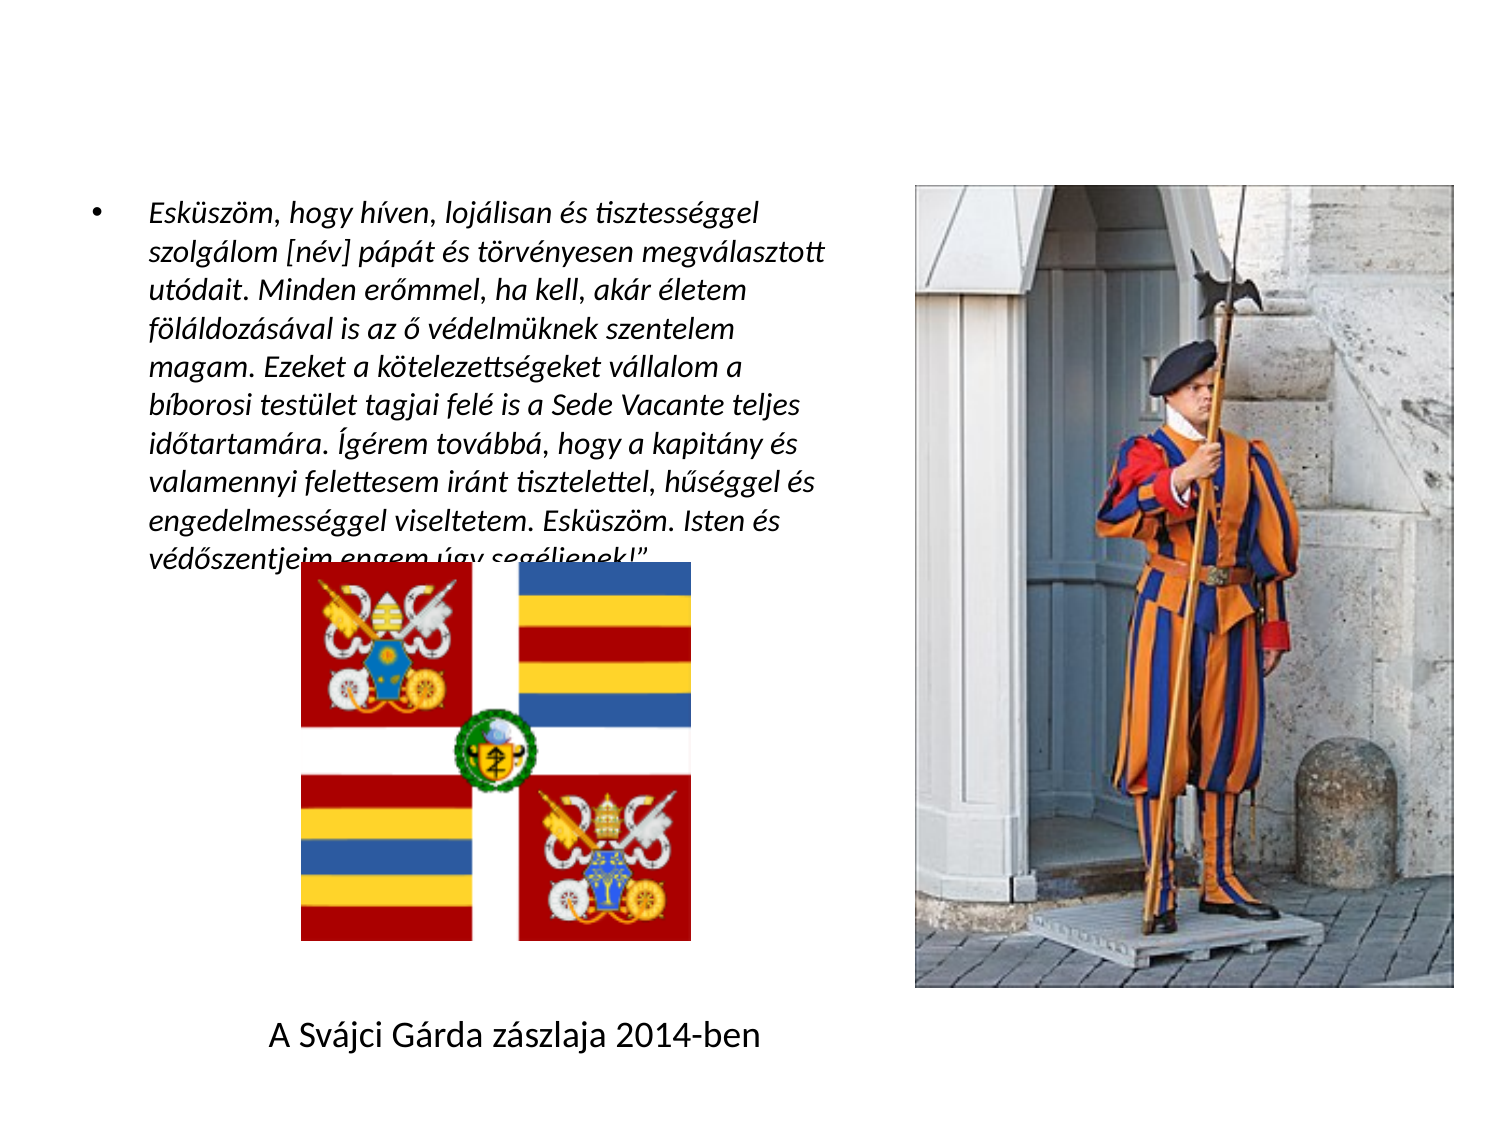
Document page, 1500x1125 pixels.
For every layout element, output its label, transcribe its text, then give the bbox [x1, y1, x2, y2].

picture [915, 184, 1454, 988]
text_box A Svájci Gárda zászlaja 2014-ben [253, 1002, 810, 1063]
picture [300, 562, 692, 941]
list Esküszöm, hogy híven, lojálisan és tisztességgel szolgálom [név] pápát és törvényesen megválasztott utódait. Minden erőmmel, ha kell, akár életem föláldozásával is az ő védelmüknek szentelem magam. Ezeket a kötelezettségeket vállalom a bíborosi testület tagjai felé is a Sede Vacante teljes időtartamára. Ígérem továbbá, hogy a kapitány és valamennyi felettesem iránt tisztelettel, hűséggel és engedelmességgel viseltetem. Esküszöm. Isten és védőszentjeim engem úgy segéljenek!” [76, 184, 845, 598]
